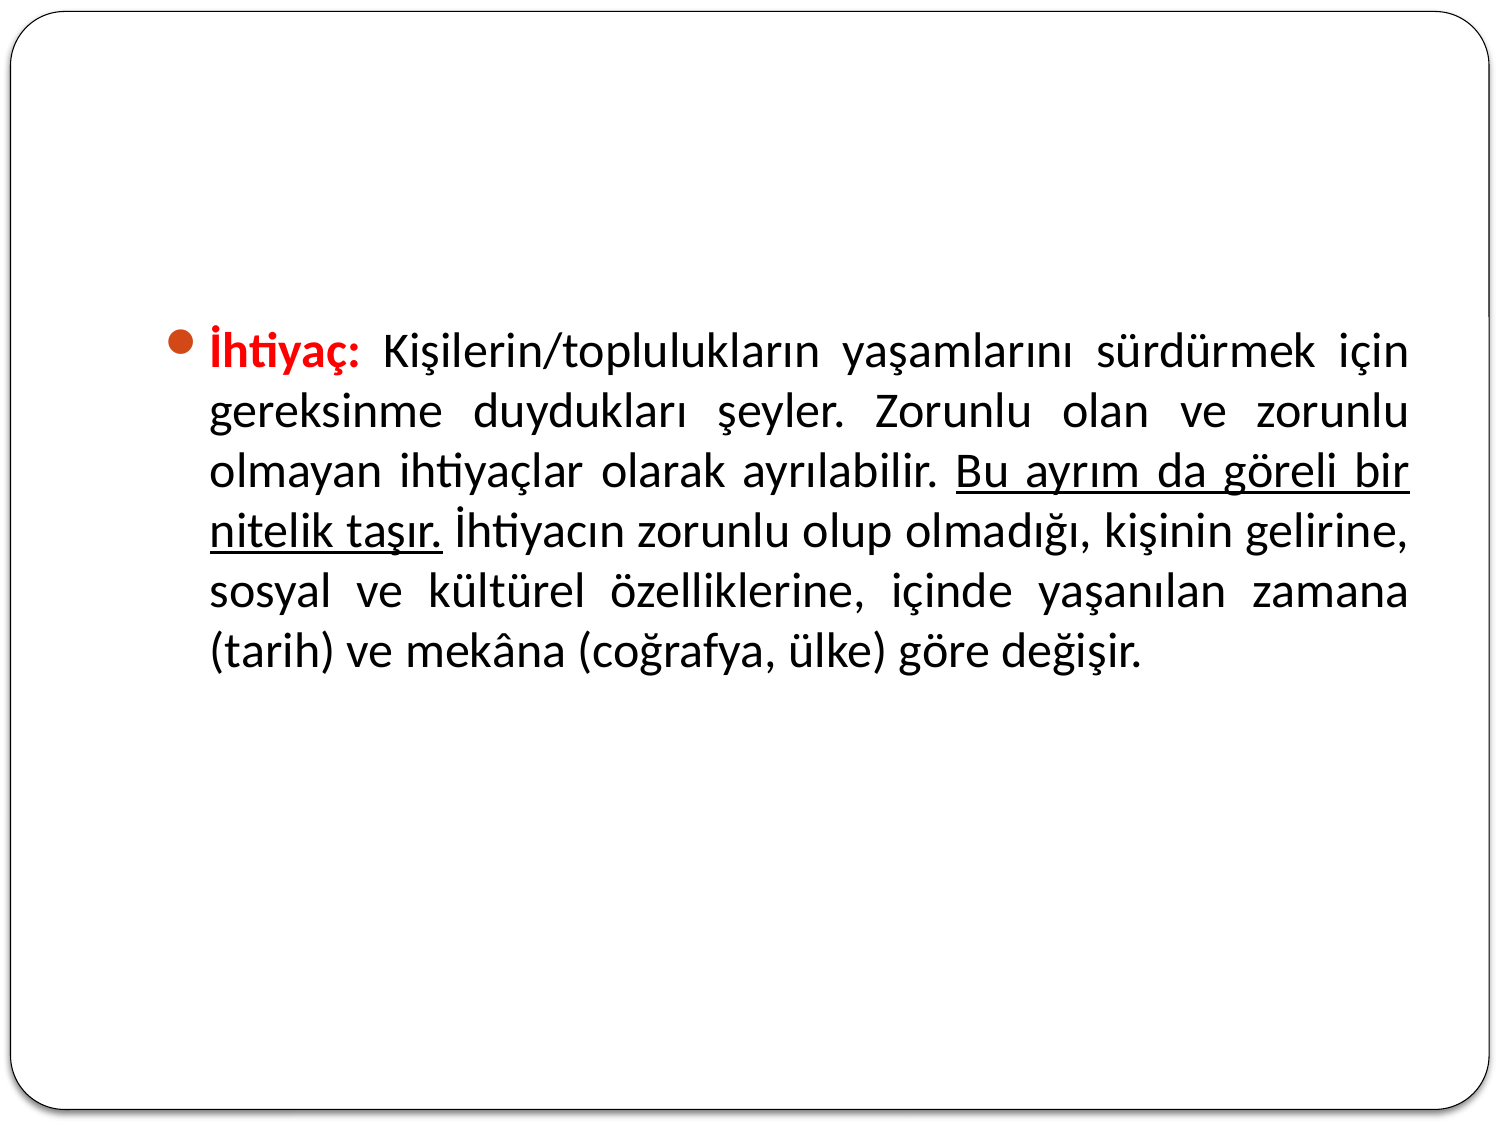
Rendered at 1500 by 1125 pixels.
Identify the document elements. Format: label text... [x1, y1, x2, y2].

list İhtiyaç: Kişilerin/toplulukların yaşamlarını sürdürmek için gereksinme duydukları şeyler. Zorunlu olan ve zorunlu olmayan ihtiyaçlar olarak ayrılabilir. Bu ayrım da göreli bir nitelik taşır. İhtiyacın zorunlu olup olmadığı, kişinin gelirine, sosyal ve kültürel özelliklerine, içinde yaşanılan zamana (tarih) ve mekâna (coğrafya, ülke) göre değişir. [150, 237, 1425, 988]
